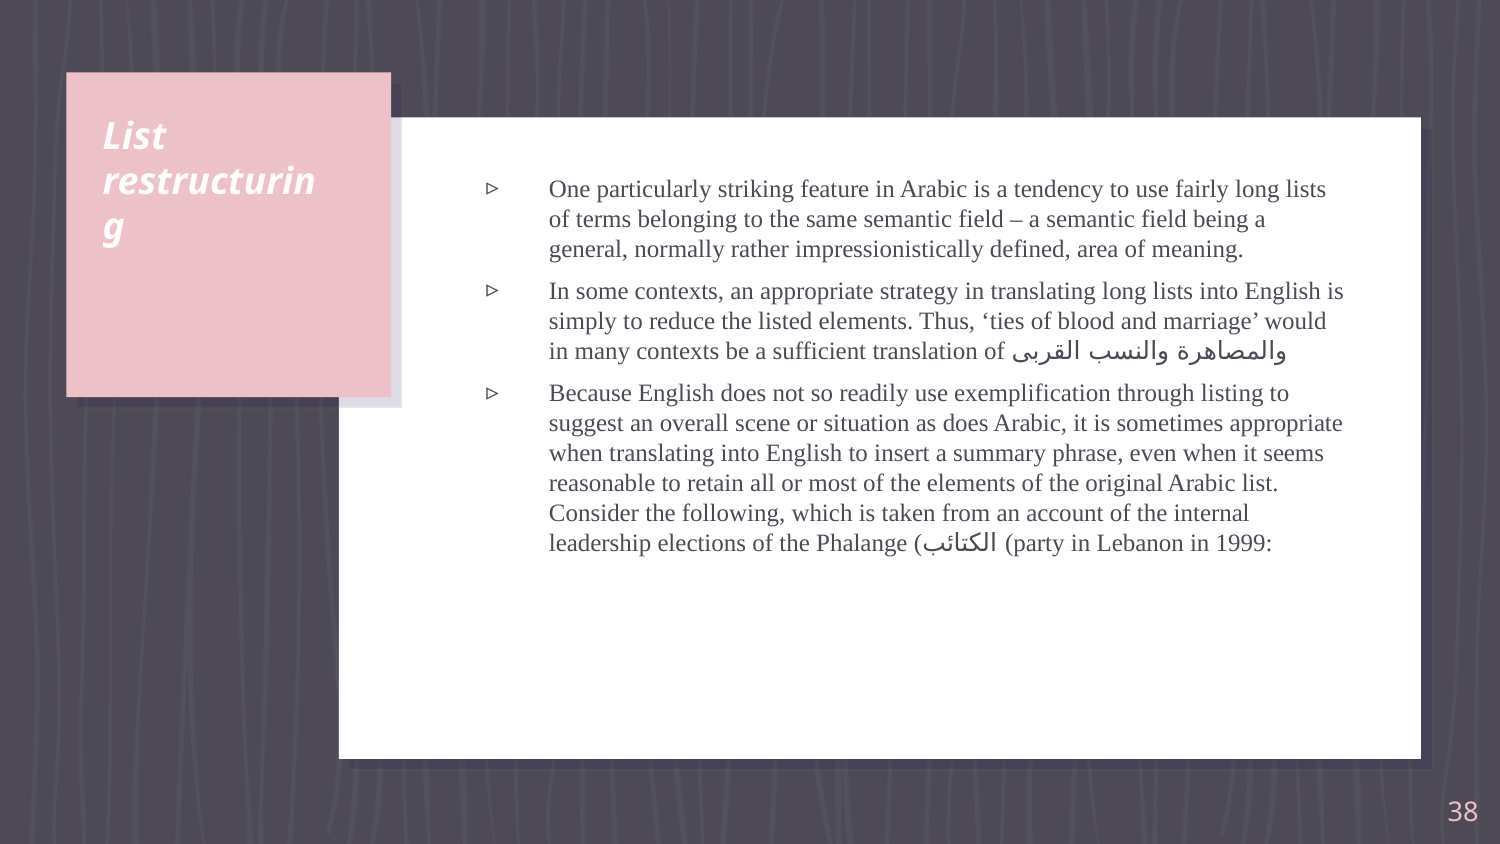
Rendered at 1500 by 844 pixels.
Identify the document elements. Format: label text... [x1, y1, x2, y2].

title List restructuring [87, 96, 353, 238]
list One particularly striking feature in Arabic is a tendency to use fairly long lists of terms belonging to the same semantic field – a semantic field being a general, normally rather impressionistically defined, area of meaning. In some contexts, an appropriate strategy in translating long lists into English is simply to reduce the listed elements. Thus, ‘ties of blood and marriage’ would in many contexts be a sufficient translation of والمصاھرة والنسب القربى Because English does not so readily use exemplification through listing to suggest an overall scene or situation as does Arabic, it is sometimes appropriate when translating into English to insert a summary phrase, even when it seems reasonable to retain all or most of the elements of the original Arabic list. Consider the following, which is taken from an account of the internal leadership elections of the Phalange (الكتائب (party in Lebanon in 1999: [459, 157, 1362, 689]
slide_number 38 [1403, 779, 1494, 844]
